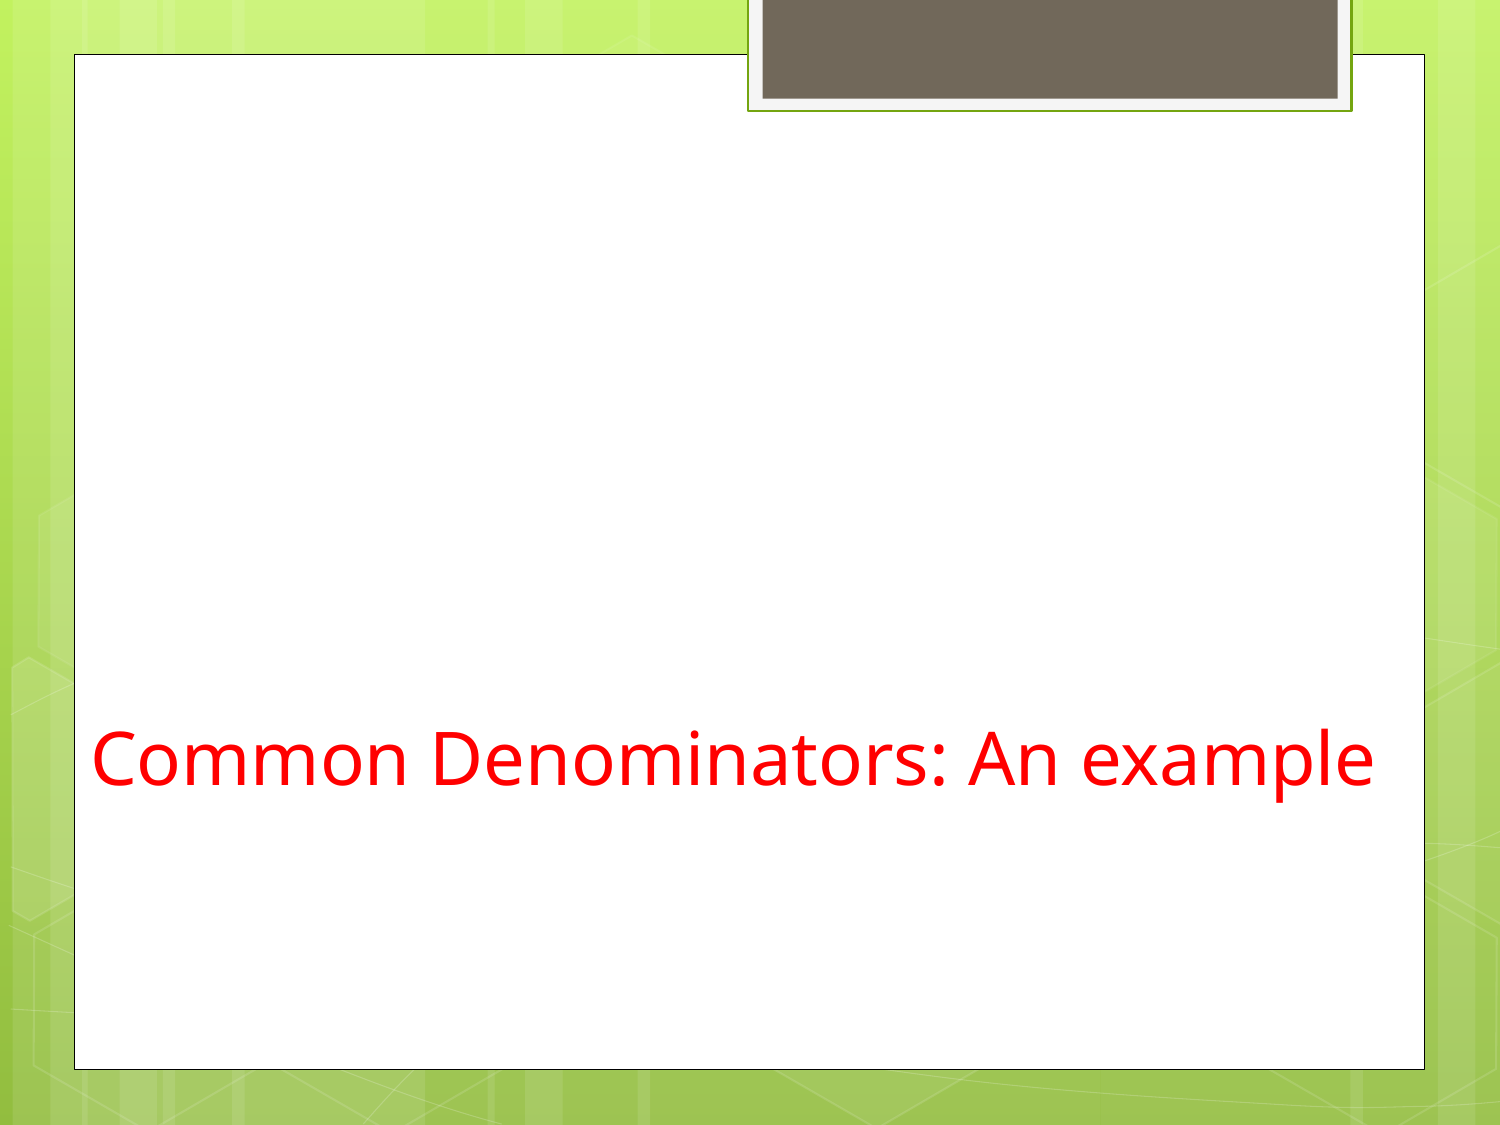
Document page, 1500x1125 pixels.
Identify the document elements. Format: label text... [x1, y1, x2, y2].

title Common Denominators: An example [75, 620, 1425, 809]
